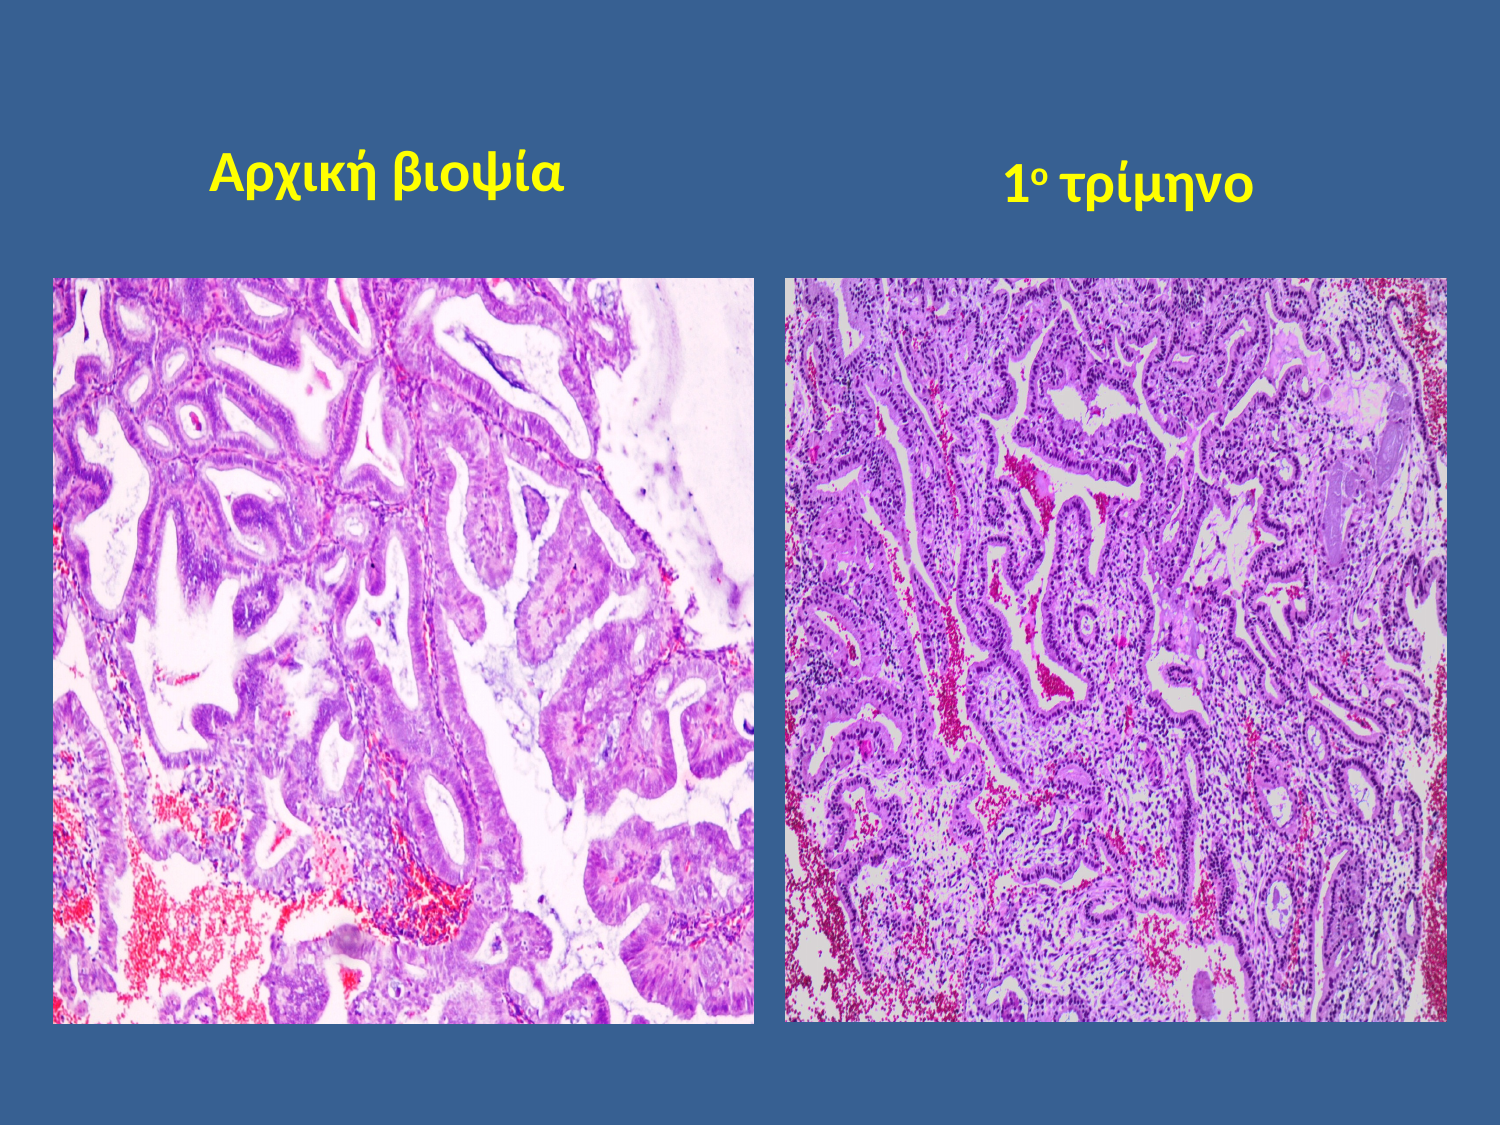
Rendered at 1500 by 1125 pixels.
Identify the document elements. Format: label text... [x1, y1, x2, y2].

picture [52, 278, 754, 1024]
text_box 1ο τρίμηνο [986, 137, 1436, 222]
picture [785, 278, 1448, 1022]
text_box Αρχική βιοψία [194, 125, 727, 211]
